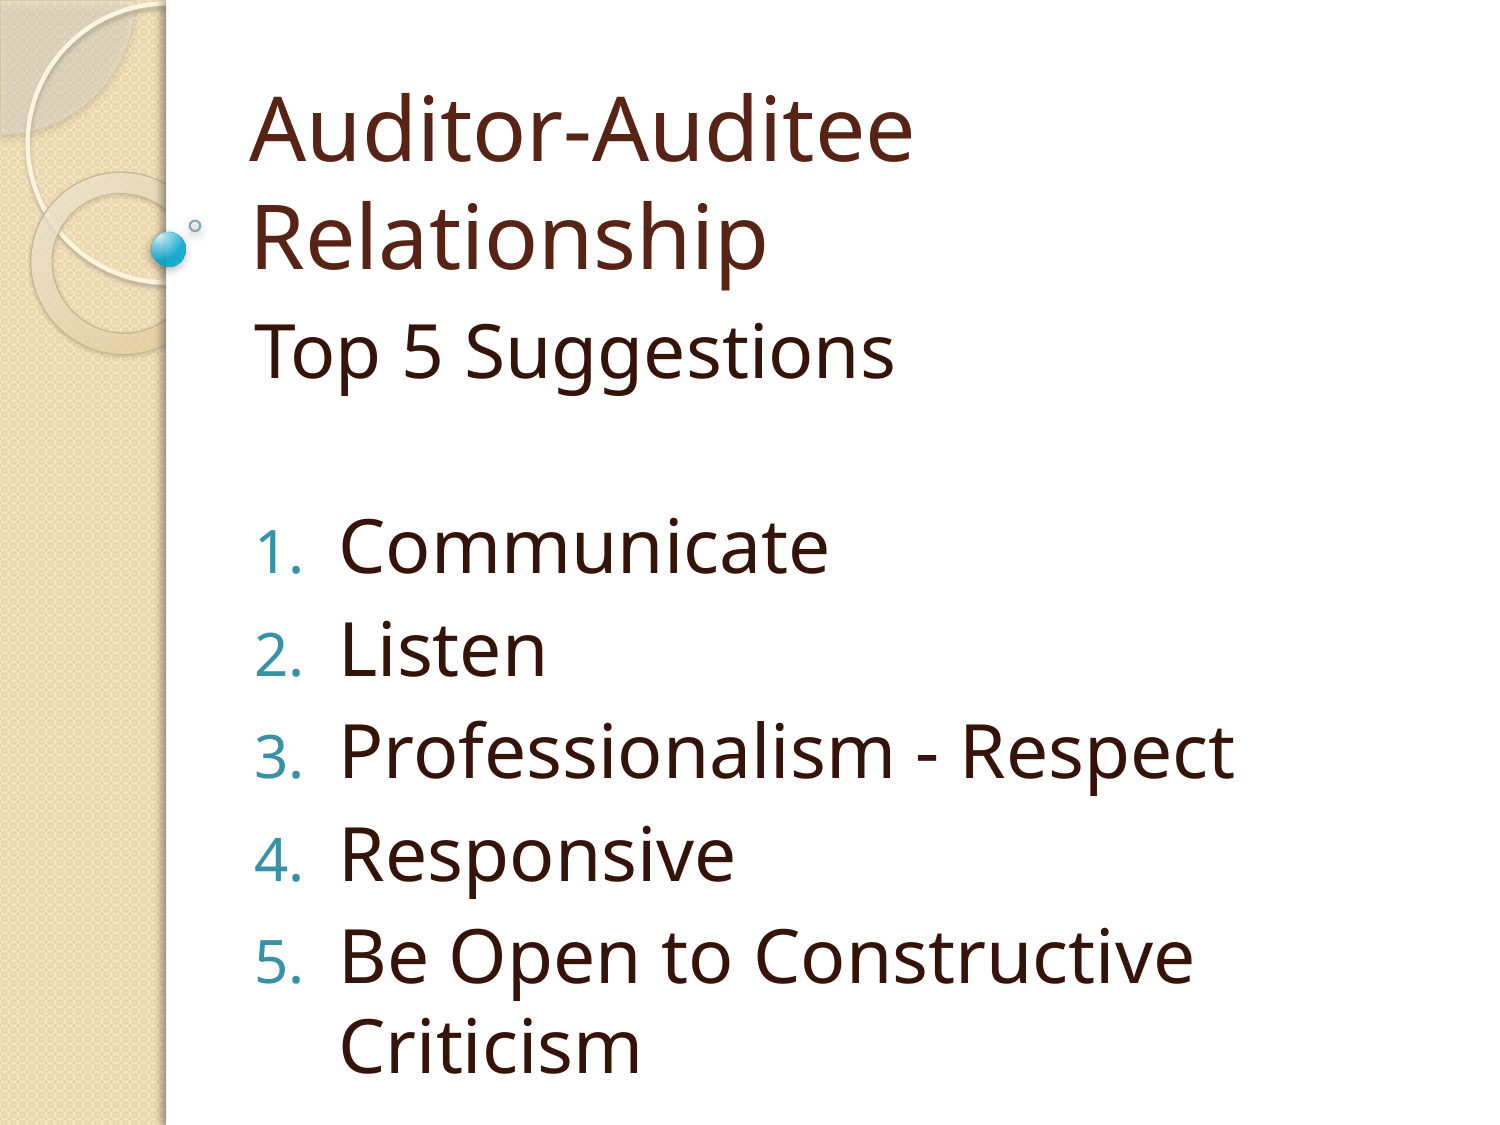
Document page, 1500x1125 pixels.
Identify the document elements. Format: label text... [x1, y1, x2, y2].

title Auditor-Auditee Relationship [234, 59, 1450, 301]
subtitle Top 5 Suggestions Communicate Listen Professionalism - Respect Responsive Be Open to Constructive Criticism [234, 303, 1450, 591]
